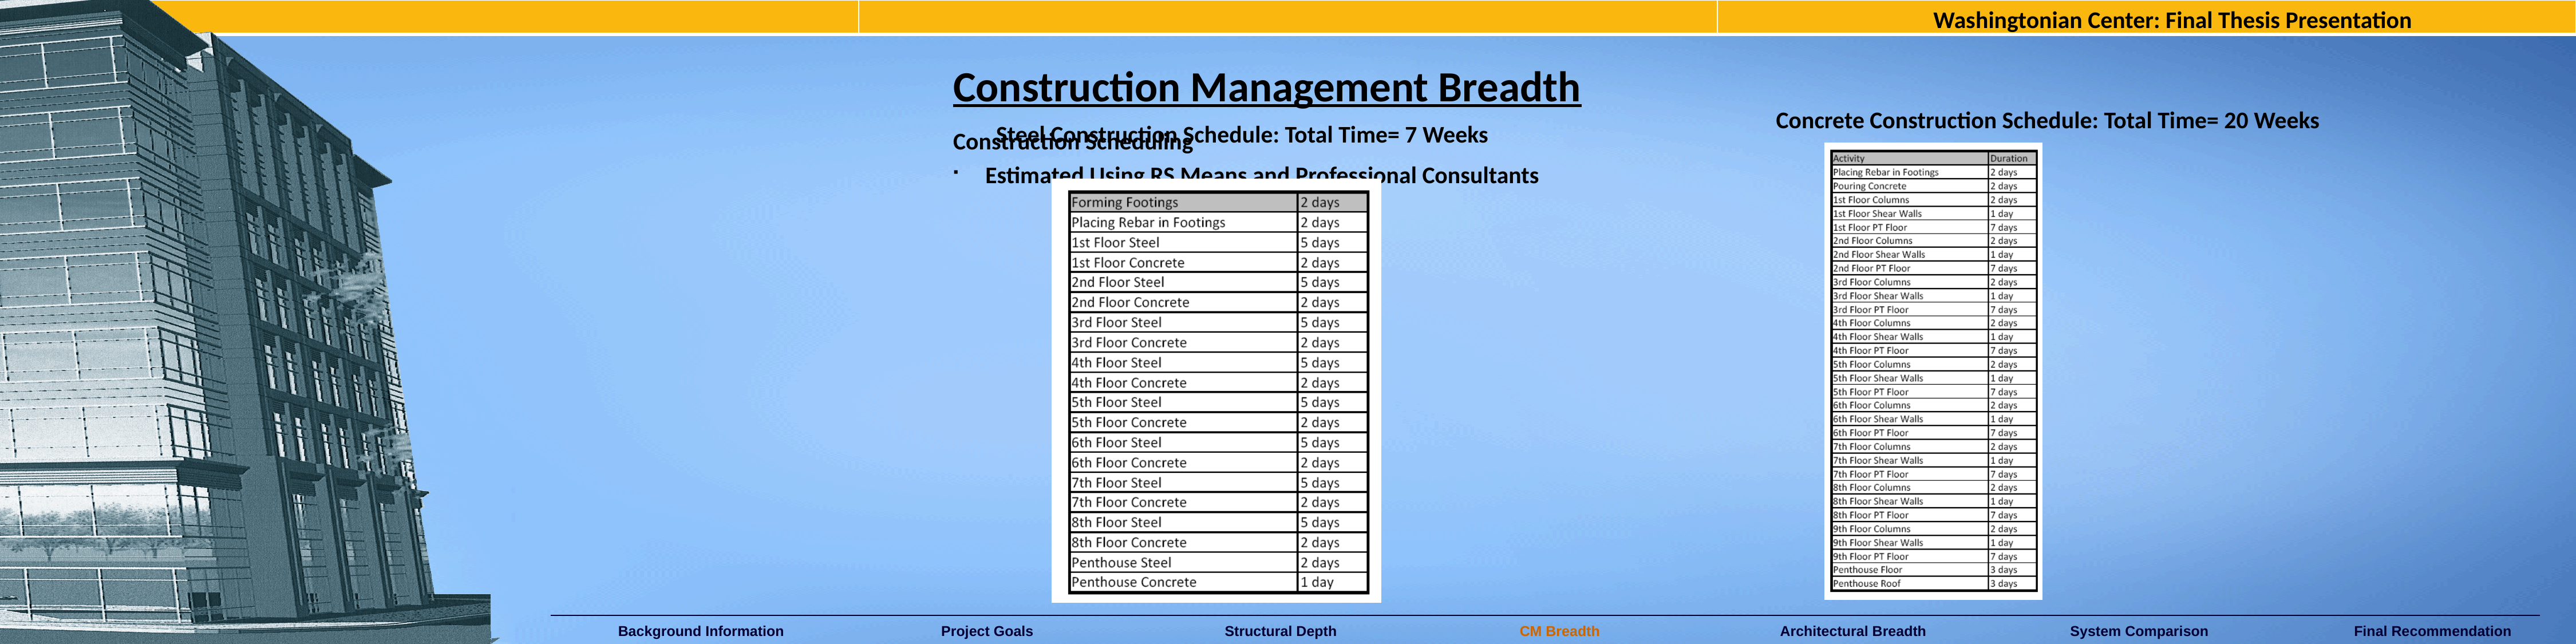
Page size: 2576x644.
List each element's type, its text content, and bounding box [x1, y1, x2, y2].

text_box Project Goals [887, 618, 1088, 644]
text_box Background Information [603, 618, 801, 644]
title Construction Management Breadth [944, 36, 1603, 115]
text_box Washingtonian Center: Final Thesis Presentation [1925, 0, 2447, 36]
text_box Construction Scheduling Estimated Using RS Means and Professional Consultants [944, 121, 1589, 236]
text_box Concrete Construction Schedule: Total Time= 20 Weeks [1767, 100, 2383, 136]
table_header [602, 1, 858, 33]
table_header [2447, 1, 2575, 33]
text_box Structural Depth [1180, 618, 1381, 644]
text_box CM Breadth [1460, 618, 1660, 644]
text_box Architectural Breadth [1753, 618, 1954, 644]
text_box System Comparison [2039, 618, 2240, 644]
text_box Final Recommendation [2332, 618, 2533, 644]
picture [0, 0, 2576, 644]
table_header [859, 1, 1717, 33]
table_header [1718, 1, 1925, 33]
text_box Steel Construction Schedule: Total Time= 7 Weeks [987, 114, 1517, 151]
